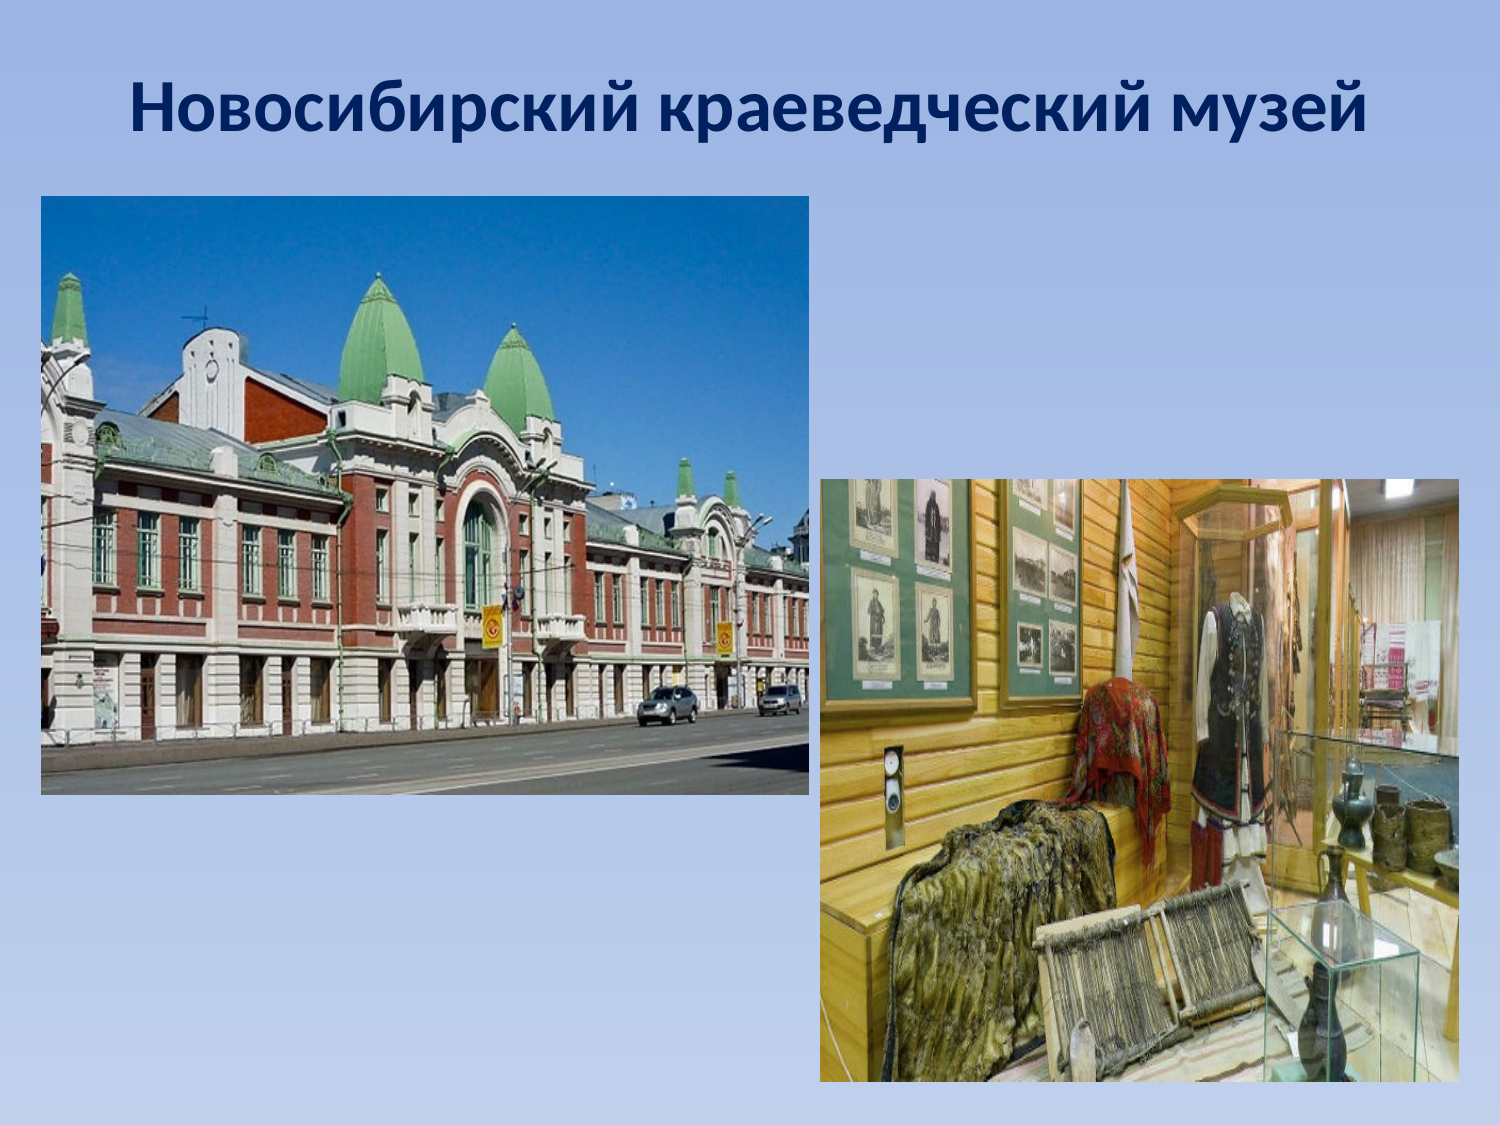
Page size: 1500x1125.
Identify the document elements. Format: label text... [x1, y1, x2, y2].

picture [41, 195, 810, 795]
title Новосибирский краеведческий музей [0, 7, 1500, 195]
picture [820, 479, 1459, 1083]
